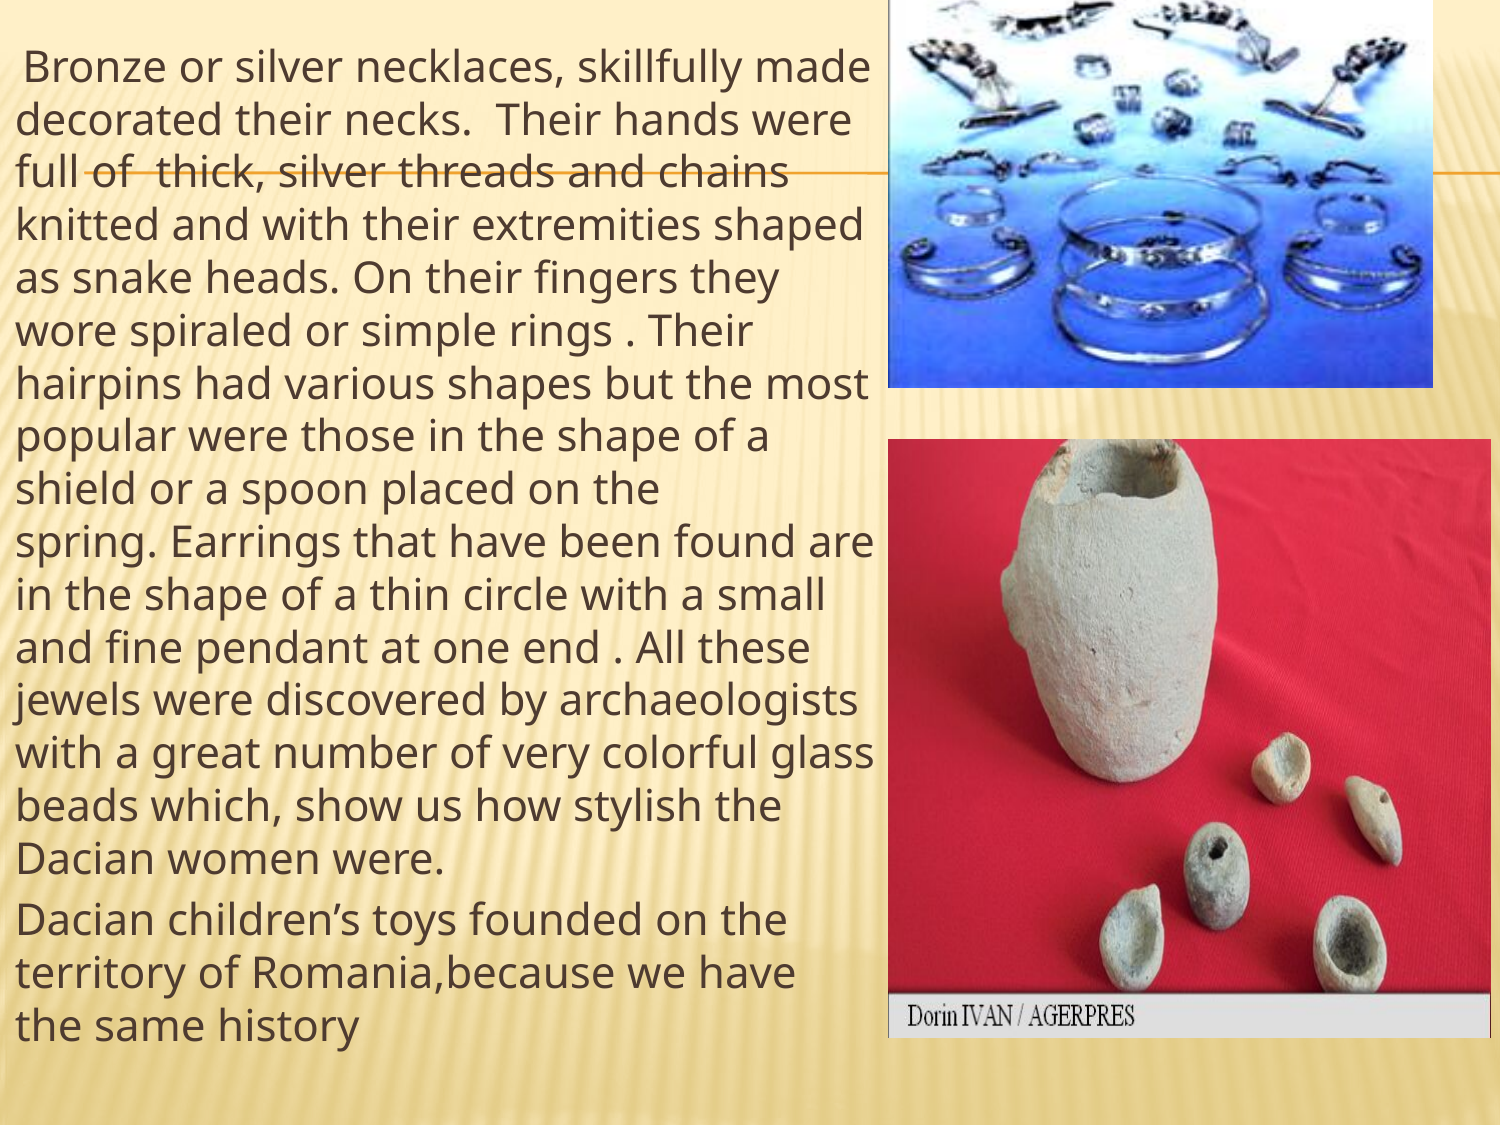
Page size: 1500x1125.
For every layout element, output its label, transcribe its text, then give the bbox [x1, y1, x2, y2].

picture [888, 439, 1492, 1039]
picture [888, 0, 1433, 388]
list Bronze or silver necklaces, skillfully made decorated their necks. Their hands were full of thick, silver threads and chains knitted and with their extremities shaped as snake heads. On their fingers they wore spiraled or simple rings . Their hairpins had various shapes but the most popular were those in the shape of a shield or a spoon placed on the spring. Earrings that have been found are in the shape of a thin circle with a small and fine pendant at one end . All these jewels were discovered by archaeologists with a great number of very colorful glass beads which, show us how stylish the Dacian women were. Dacian children’s toys founded on the territory of Romania,because we have the same history [0, 30, 892, 1125]
